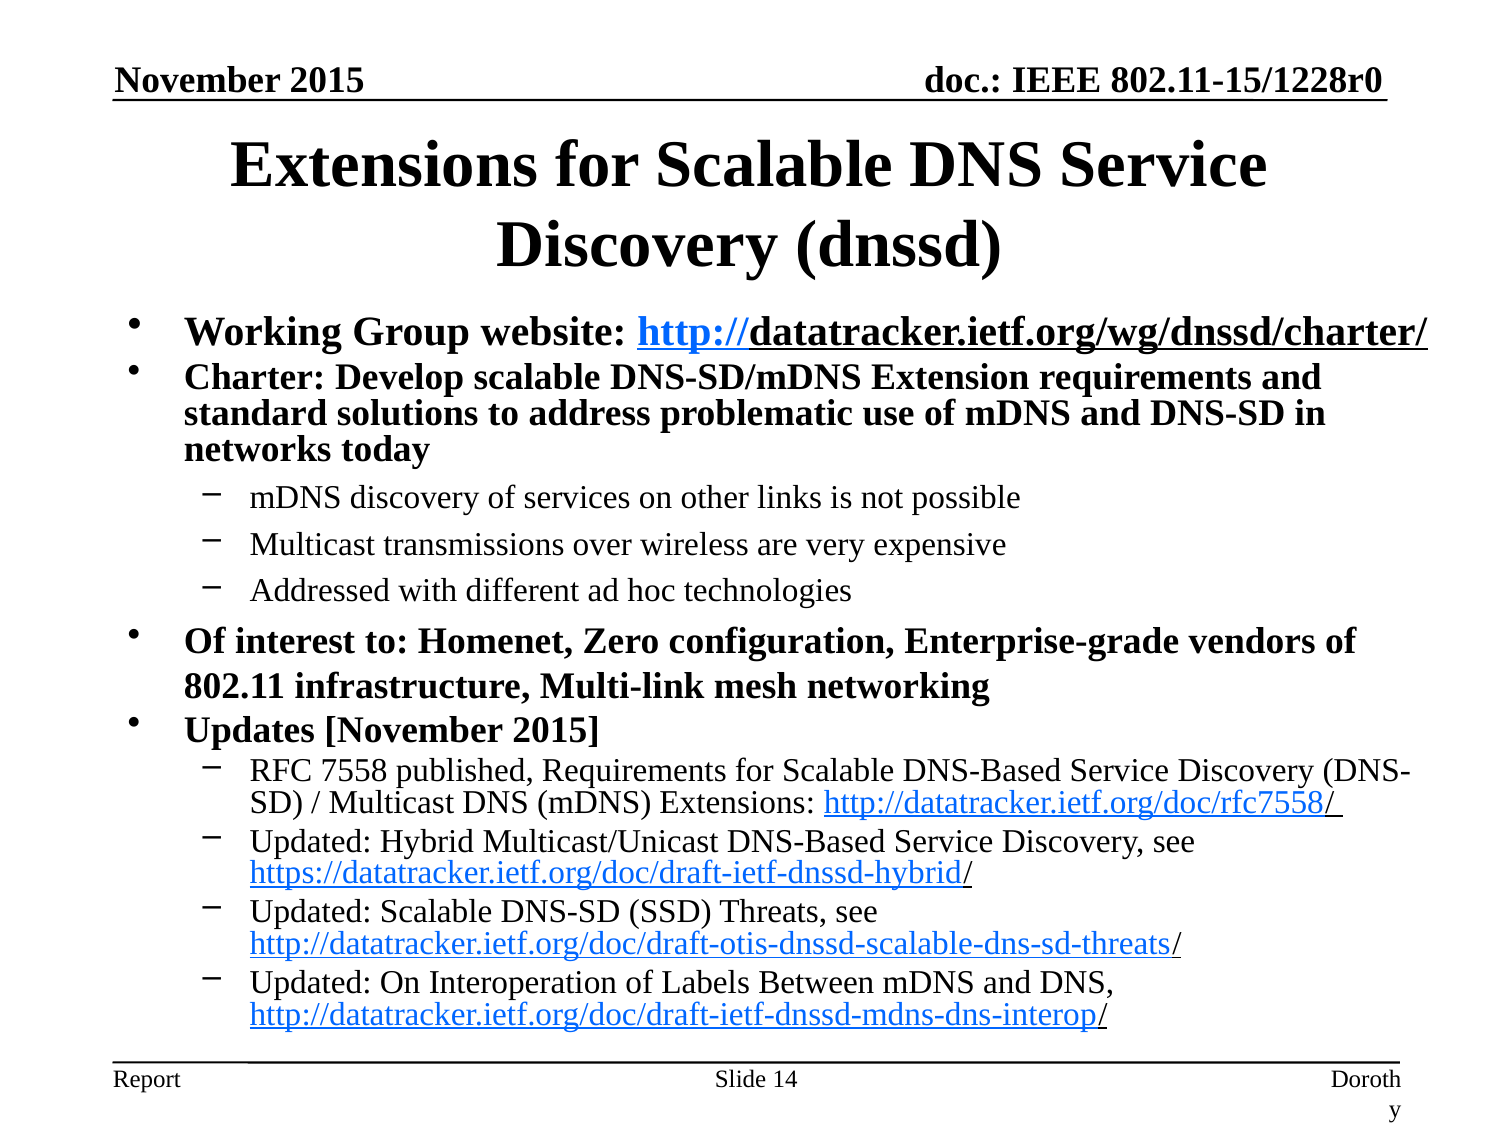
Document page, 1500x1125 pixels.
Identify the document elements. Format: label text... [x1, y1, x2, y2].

list Working Group website: http://datatracker.ietf.org/wg/dnssd/charter/ Charter: Develop scalable DNS-SD/mDNS Extension requirements and standard solutions to address problematic use of mDNS and DNS-SD in networks today mDNS discovery of services on other links is not possible Multicast transmissions over wireless are very expensive Addressed with different ad hoc technologies Of interest to: Homenet, Zero configuration, Enterprise-grade vendors of 802.11 infrastructure, Multi-link mesh networking Updates [November 2015] RFC 7558 published, Requirements for Scalable DNS-Based Service Discovery (DNS-SD) / Multicast DNS (mDNS) Extensions: http://datatracker.ietf.org/doc/rfc7558/ Updated: Hybrid Multicast/Unicast DNS-Based Service Discovery, see https://datatracker.ietf.org/doc/draft-ietf-dnssd-hybrid/ Updated: Scalable DNS-SD (SSD) Threats, see http://datatracker.ietf.org/doc/draft-otis-dnssd-scalable-dns-sd-threats/ Updated: On Interoperation of Labels Between mDNS and DNS, http://datatracker.ietf.org/doc/draft-ietf-dnssd-mdns-dns-interop/ [112, 275, 1463, 1025]
slide_number Slide 14 [712, 1062, 800, 1093]
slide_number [114, 54, 425, 100]
footer Dorothy Stanley, HPE-Aruba [1325, 1062, 1402, 1093]
title Extensions for Scalable DNS Service Discovery (dnssd) [112, 112, 1388, 275]
